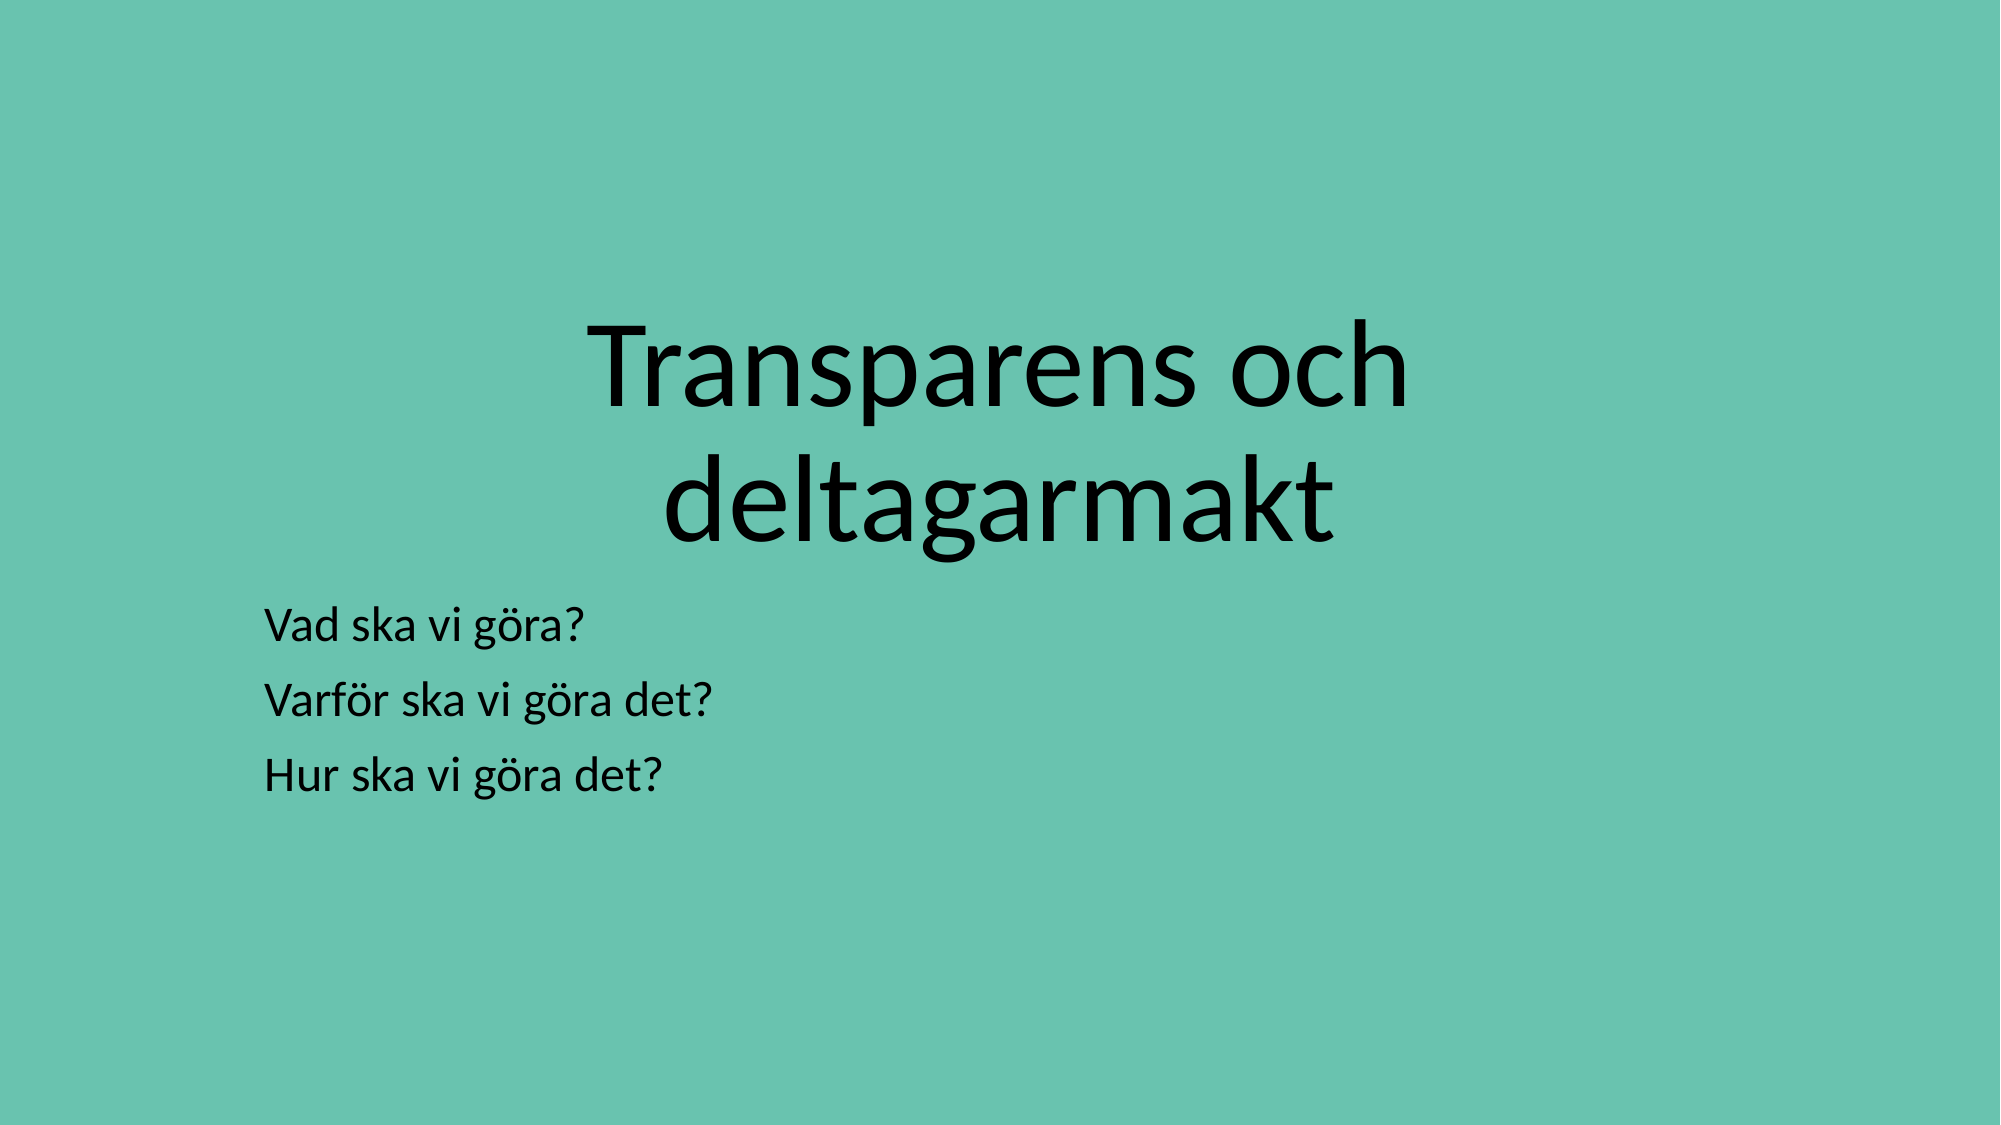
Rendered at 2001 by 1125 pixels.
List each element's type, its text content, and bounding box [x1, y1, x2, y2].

title Transparens och deltagarmakt [249, 184, 1750, 576]
subtitle Vad ska vi göra? Varför ska vi göra det? Hur ska vi göra det? [249, 590, 1750, 863]
